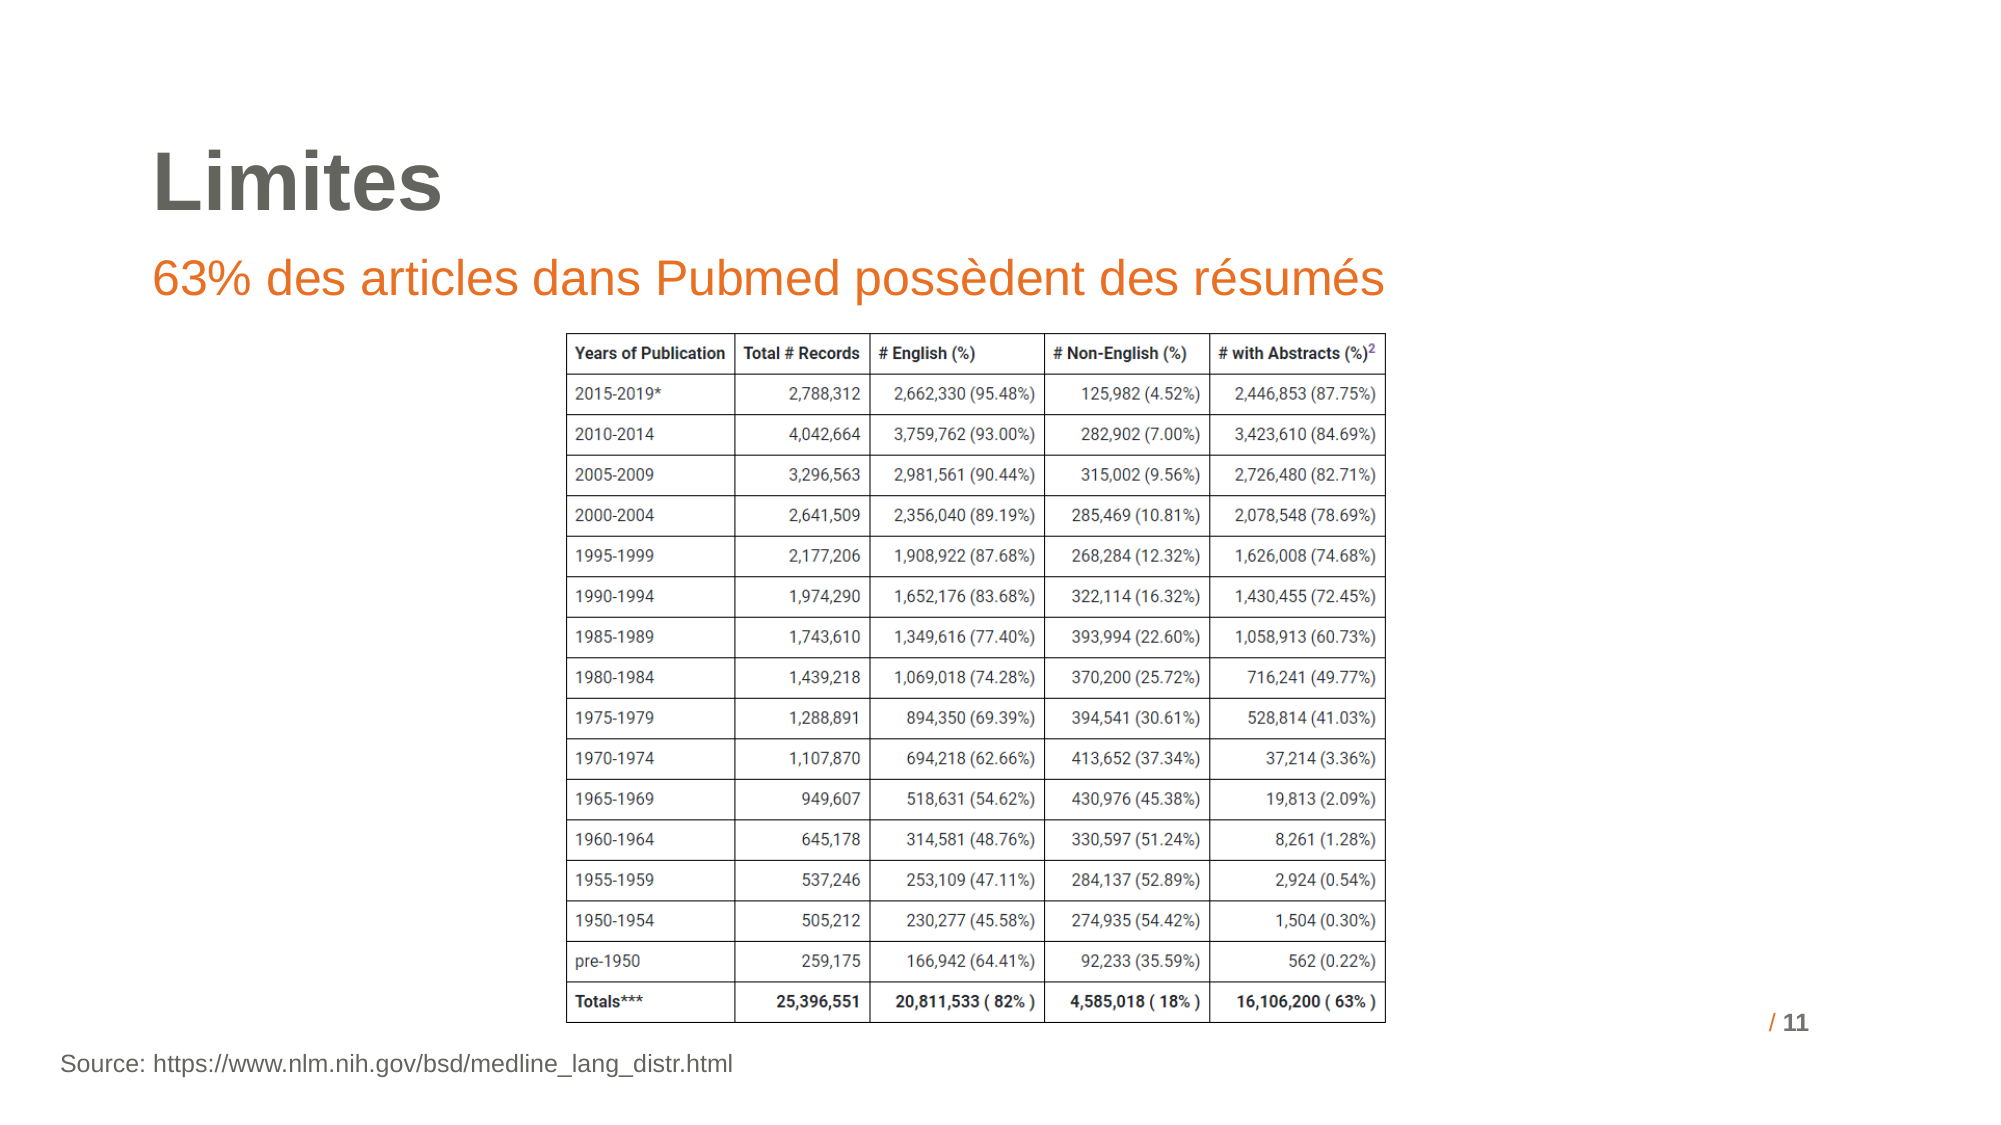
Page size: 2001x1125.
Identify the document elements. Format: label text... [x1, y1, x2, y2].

picture [564, 330, 1388, 1023]
title Limites [137, 130, 1863, 235]
slide_number / 11 [1754, 998, 1863, 1059]
text_box Source: https://www.nlm.nih.gov/bsd/medline_lang_distr.html [45, 1040, 925, 1085]
list 63% des articles dans Pubmed possèdent des résumés [137, 238, 1863, 314]
